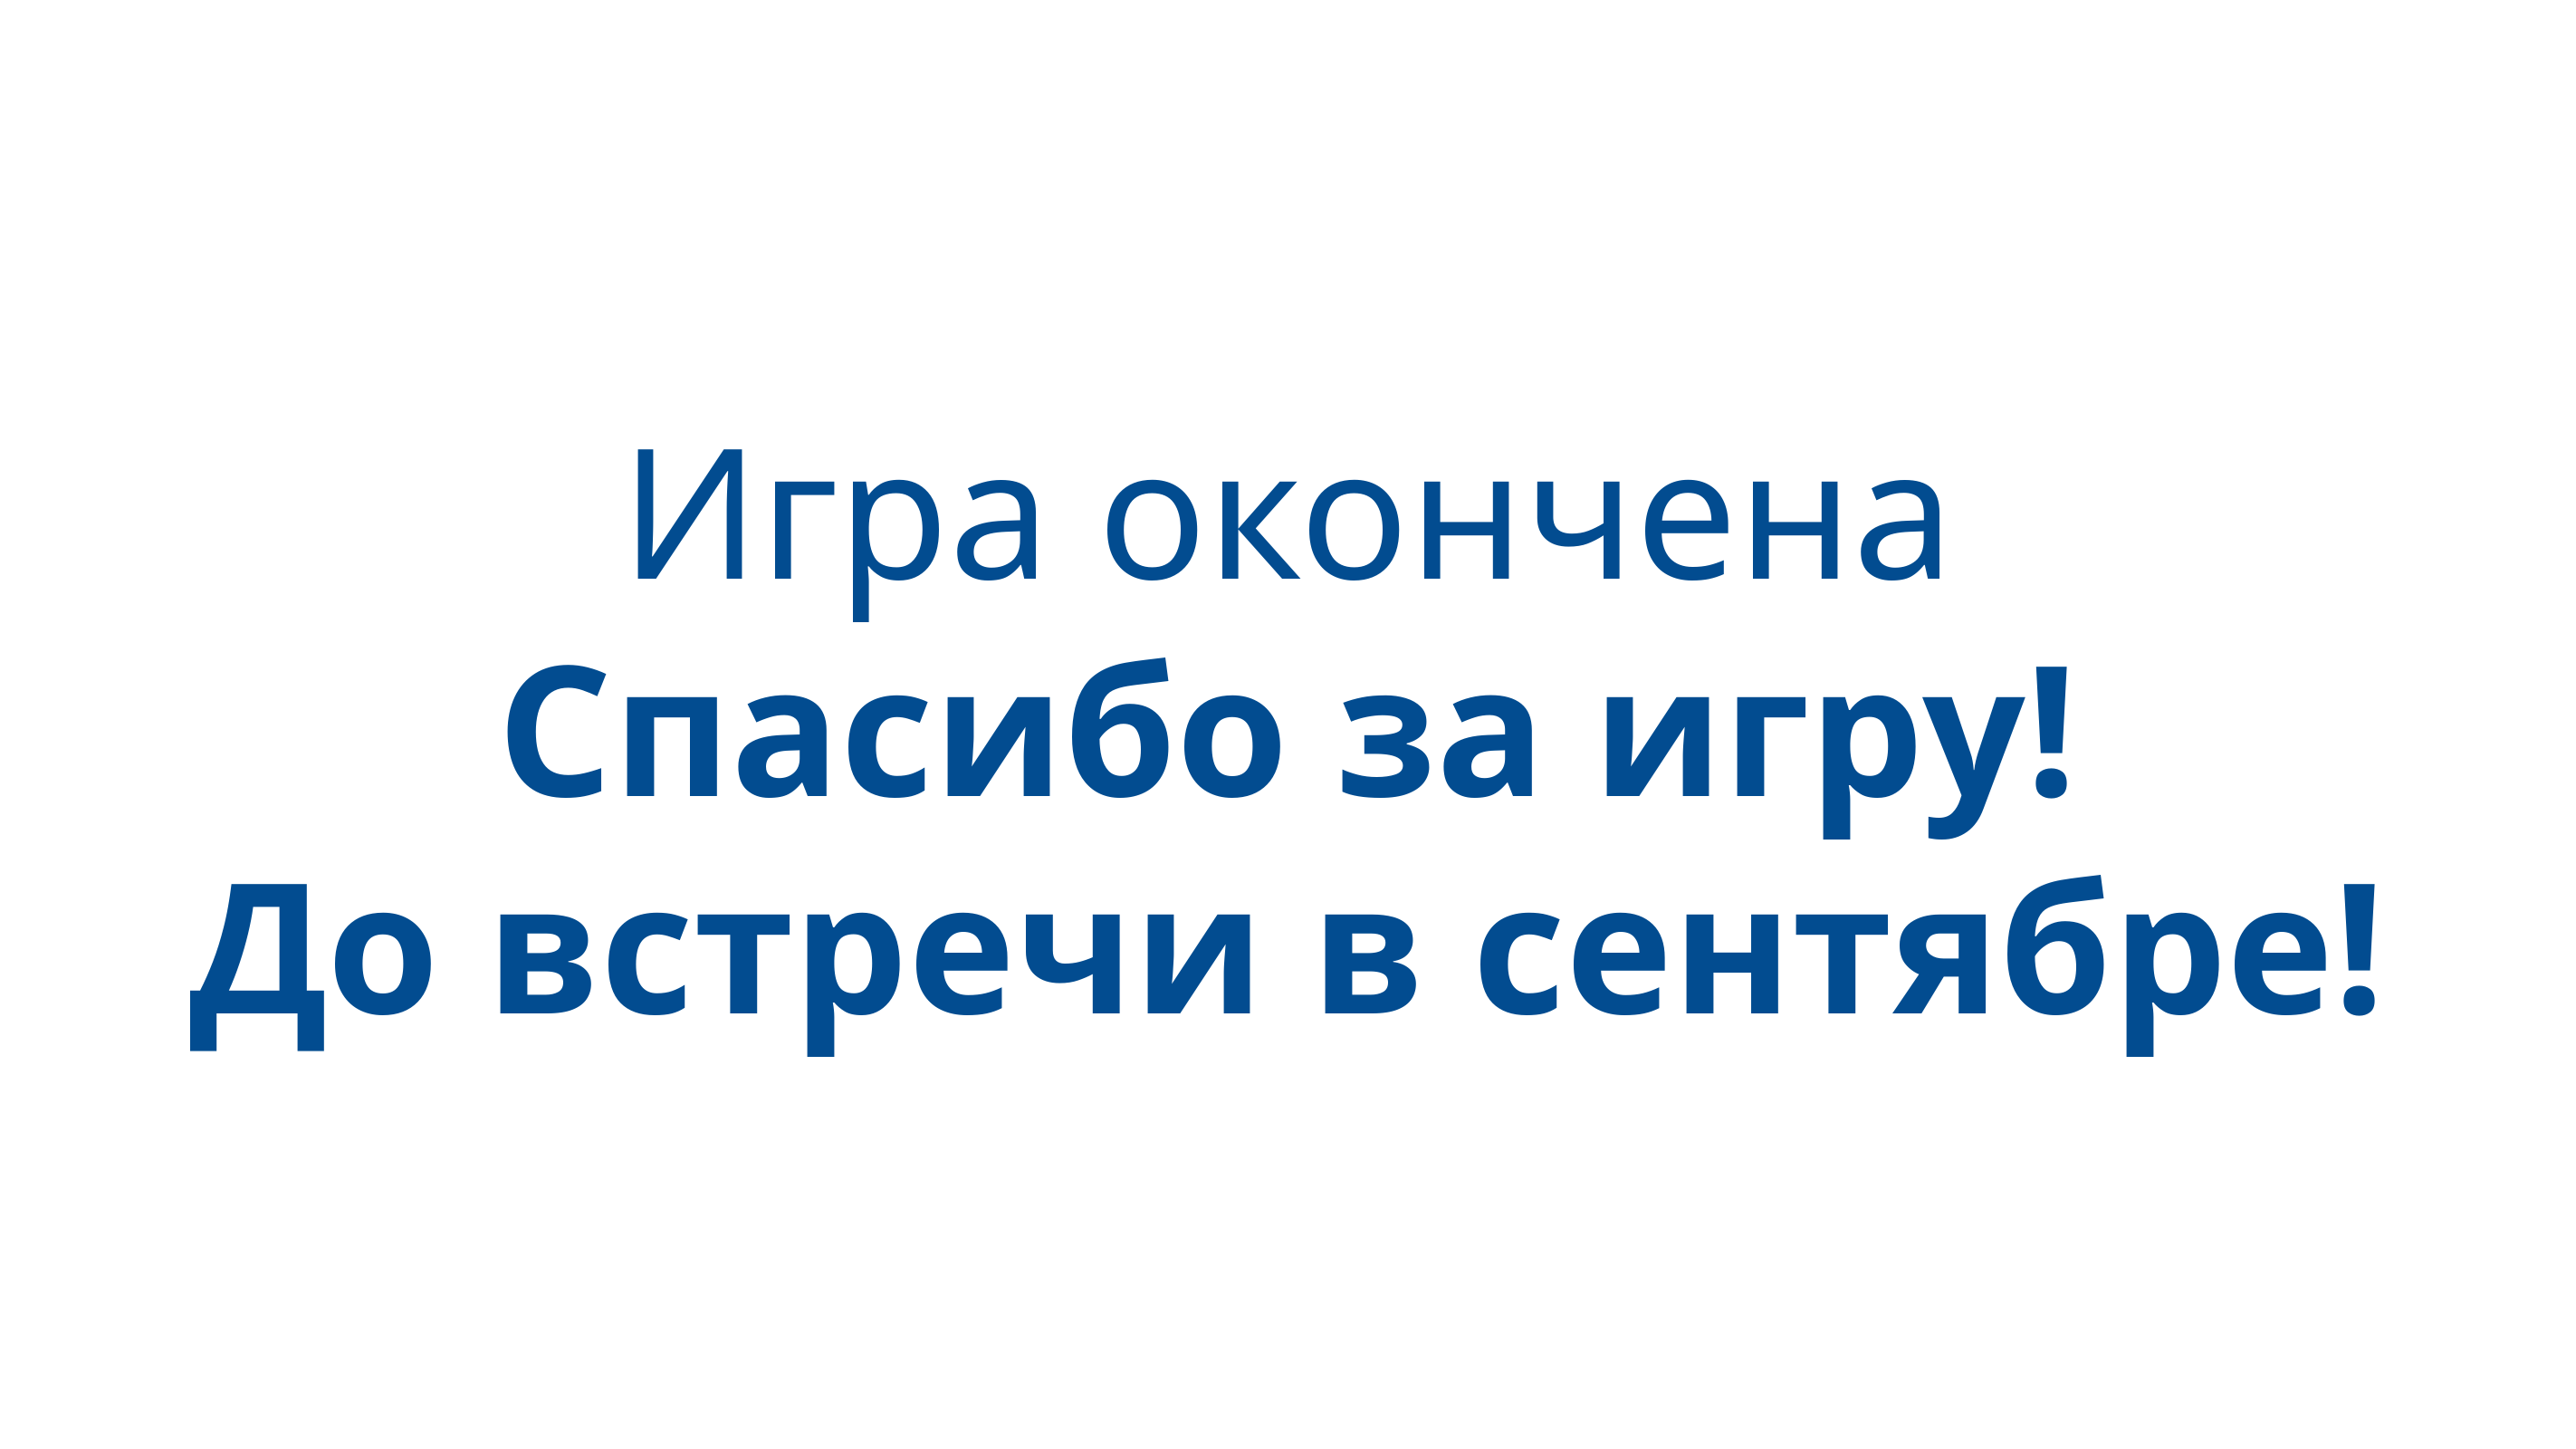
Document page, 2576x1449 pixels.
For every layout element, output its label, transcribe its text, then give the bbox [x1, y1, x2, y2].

text_box Игра окончена Спасибо за игру! До встречи в сентябре! [181, 390, 2394, 1059]
